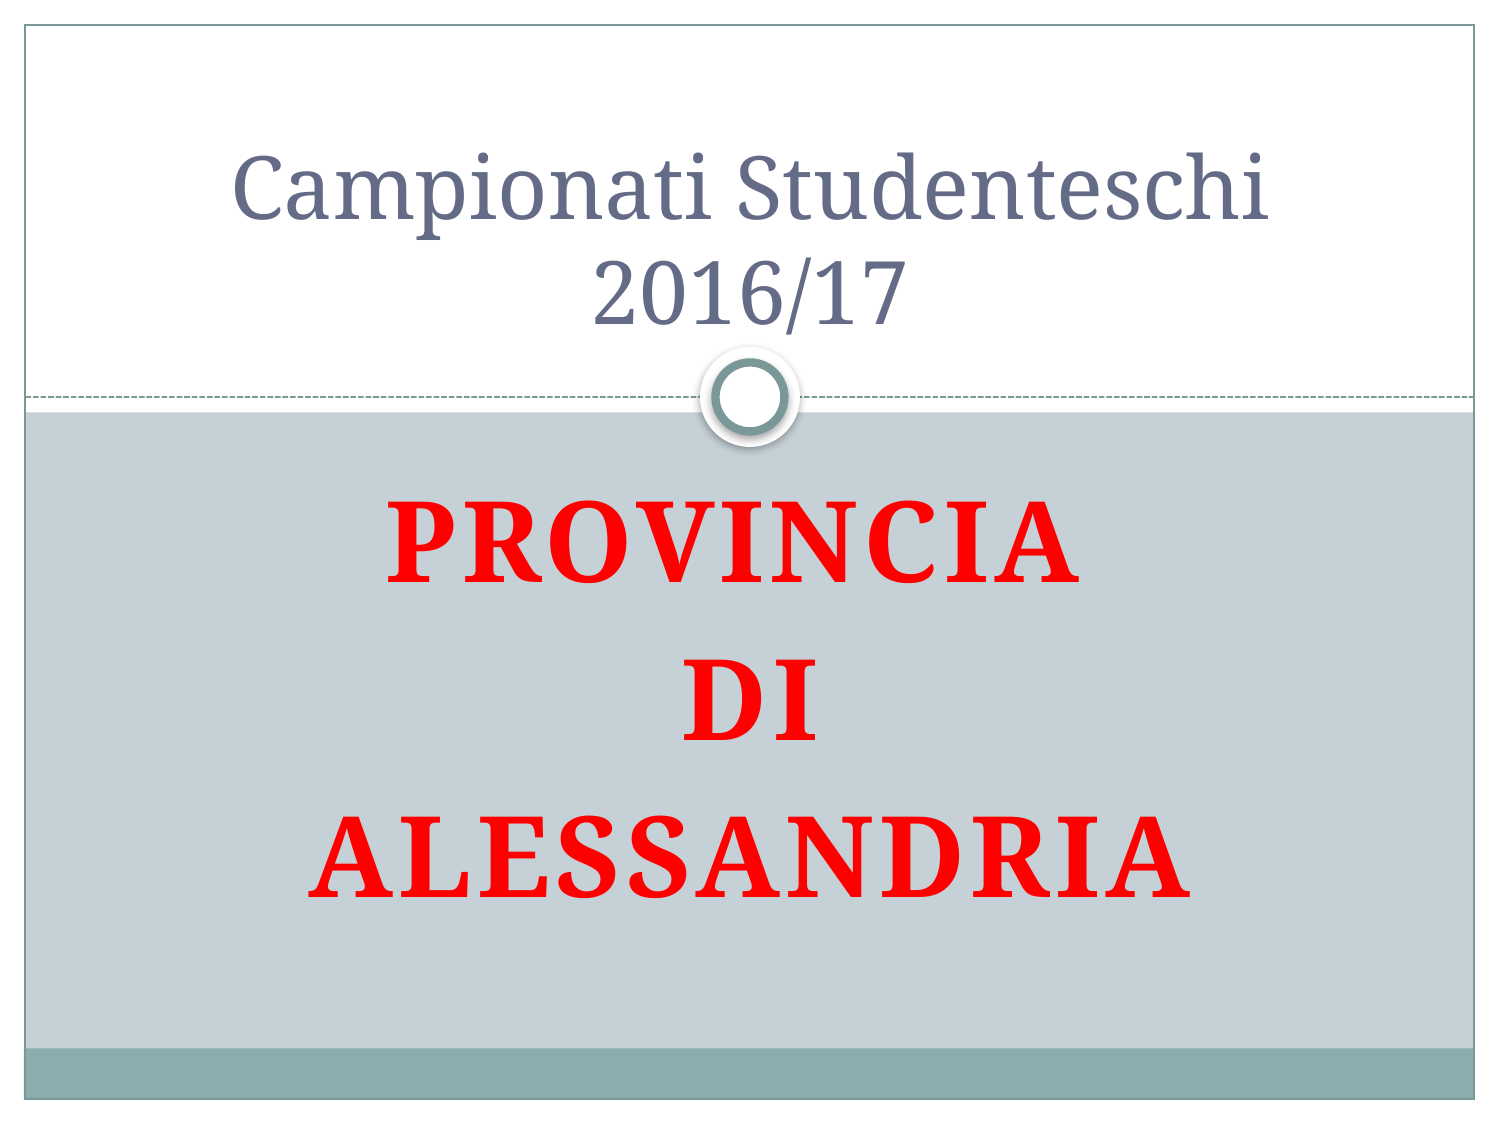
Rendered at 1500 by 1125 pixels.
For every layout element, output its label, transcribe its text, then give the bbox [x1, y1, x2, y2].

subtitle Provincia di ALESSANDRIA [225, 462, 1275, 965]
title Campionati Studenteschi 2016/17 [112, 62, 1388, 350]
